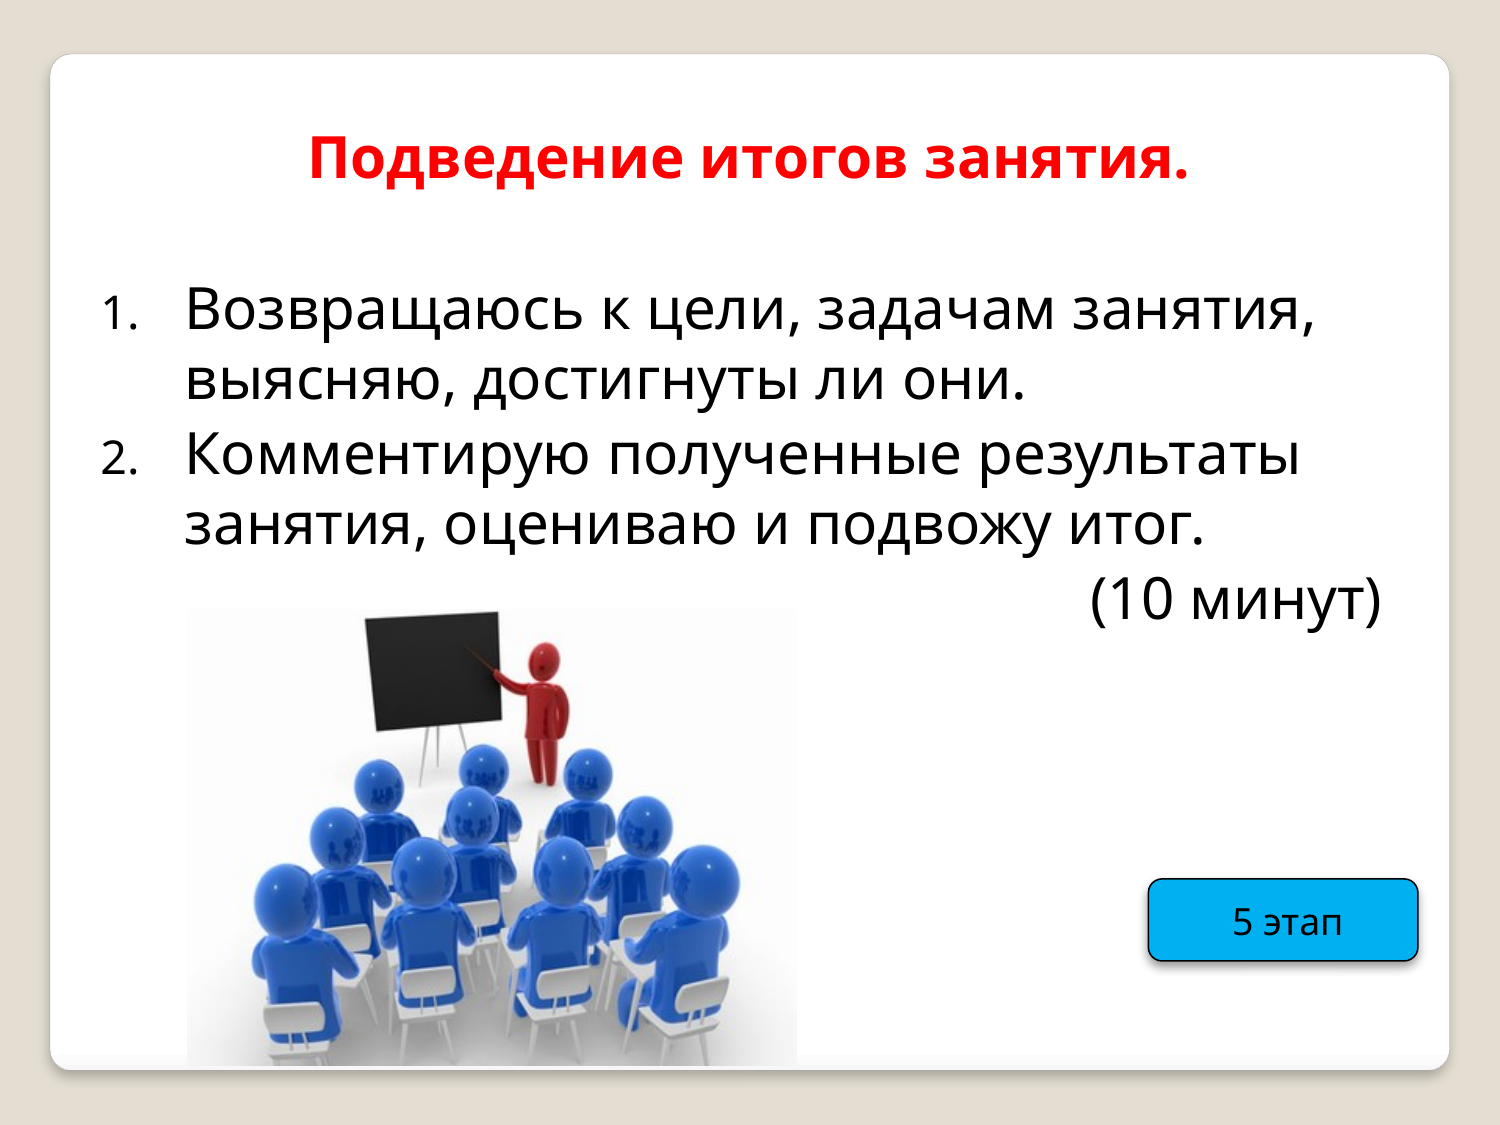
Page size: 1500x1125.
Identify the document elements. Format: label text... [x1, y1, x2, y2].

list Подведение итогов занятия. Возвращаюсь к цели, задачам занятия, выясняю, достигнуты ли они. Комментирую полученные результаты занятия, оцениваю и подвожу итог. (10 минут) [70, 105, 1413, 793]
picture [187, 609, 798, 1066]
text_box 5 этап [1147, 878, 1419, 962]
